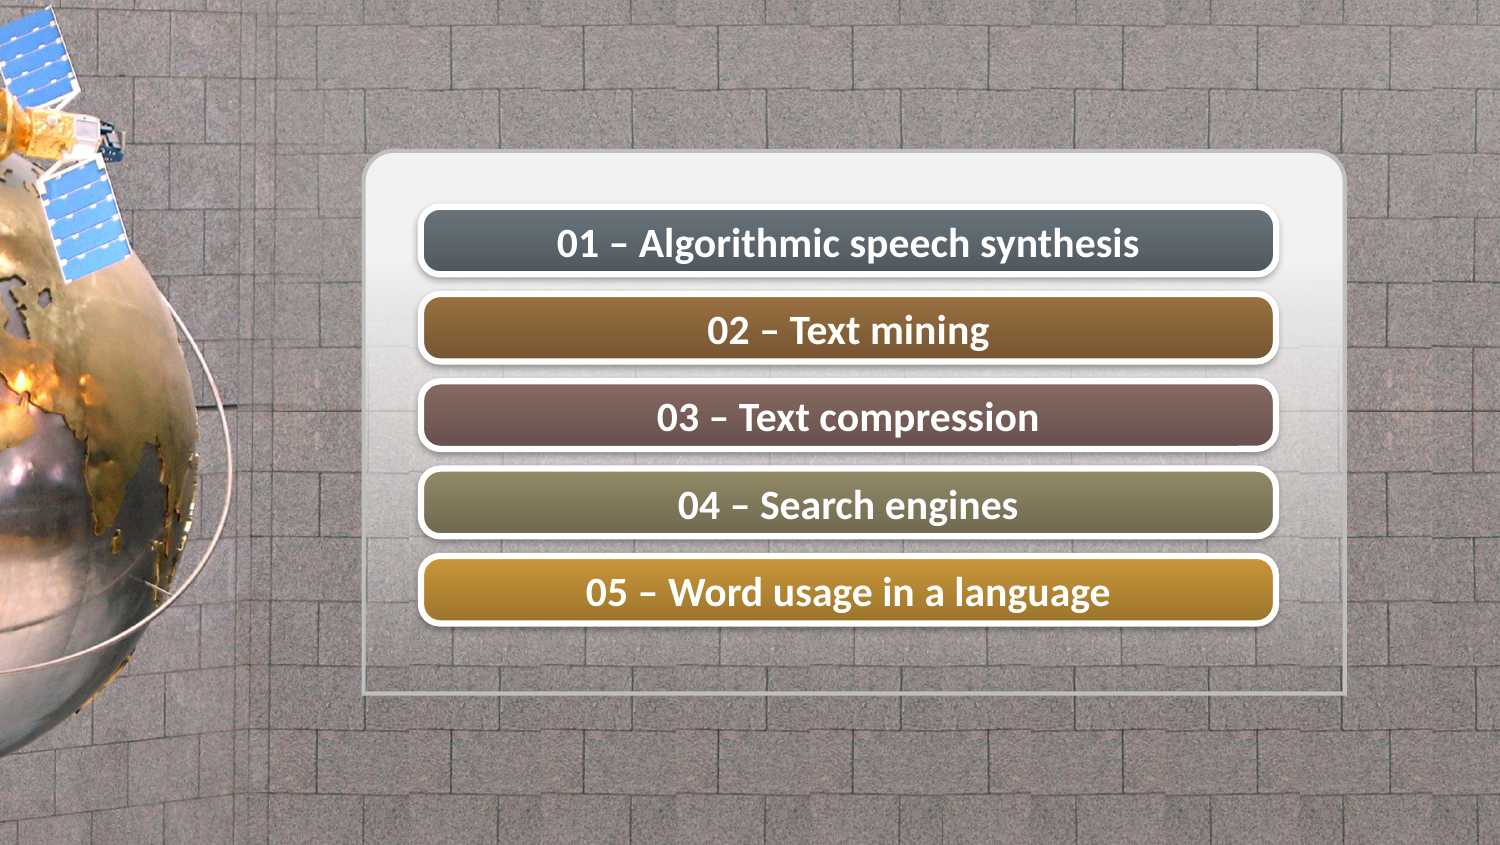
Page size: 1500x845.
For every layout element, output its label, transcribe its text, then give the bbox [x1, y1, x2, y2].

text_box 05 – Word usage in a language [420, 555, 1276, 624]
text_box 01 – Algorithmic speech synthesis [420, 206, 1277, 275]
text_box 03 – Text compression [420, 381, 1276, 449]
text_box [363, 150, 1345, 694]
picture [0, 0, 1500, 845]
text_box 02 – Text mining [420, 293, 1276, 362]
text_box 04 – Search engines [420, 468, 1276, 537]
